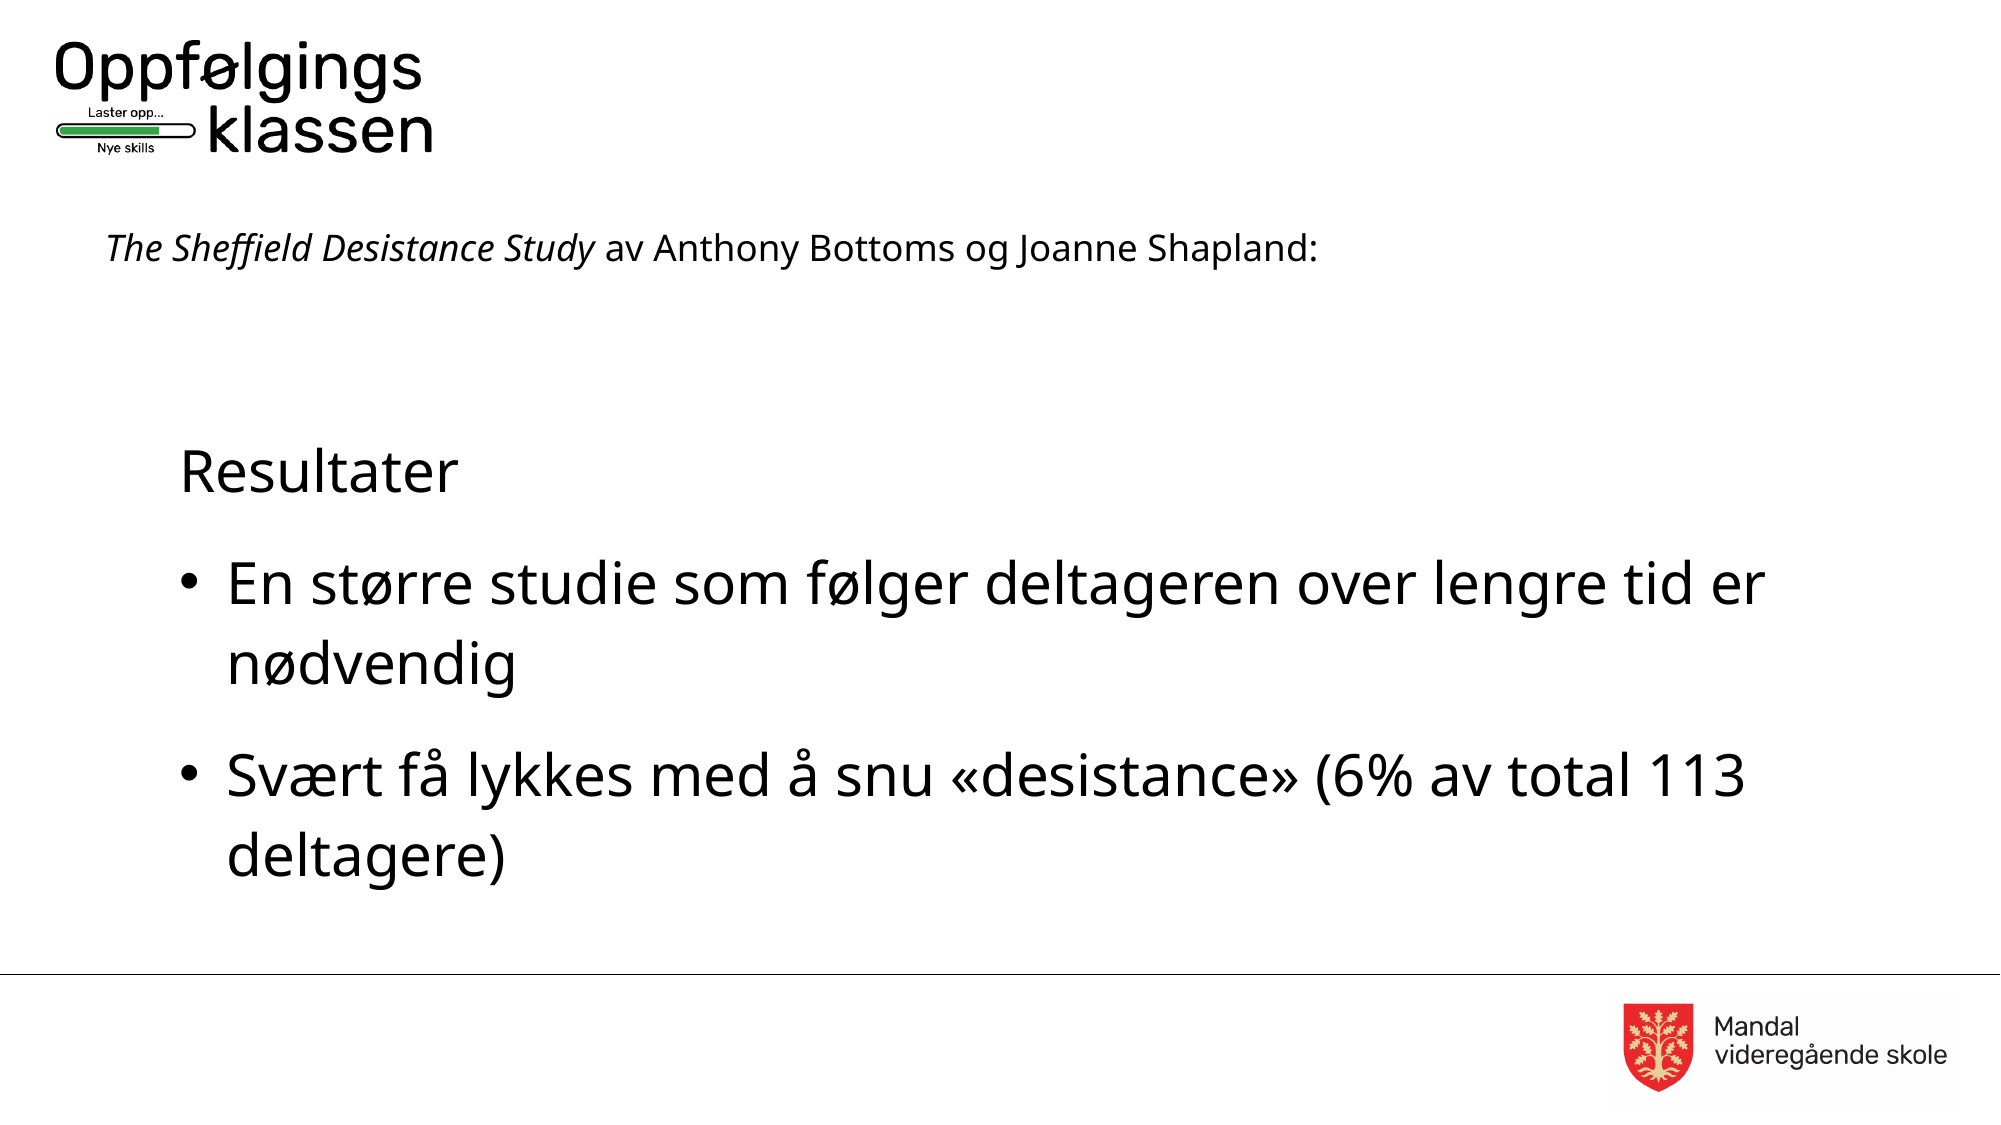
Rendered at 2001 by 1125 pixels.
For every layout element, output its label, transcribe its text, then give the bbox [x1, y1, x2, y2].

picture [21, 6, 483, 187]
picture [1609, 992, 1961, 1110]
title The Sheffield Desistance Study av Anthony Bottoms og Joanne Shapland: [90, 222, 1803, 305]
list Resultater En større studie som følger deltageren over lengre tid er nødvendig Svært få lykkes med å snu «desistance» (6% av total 113 deltagere) [90, 335, 1803, 942]
